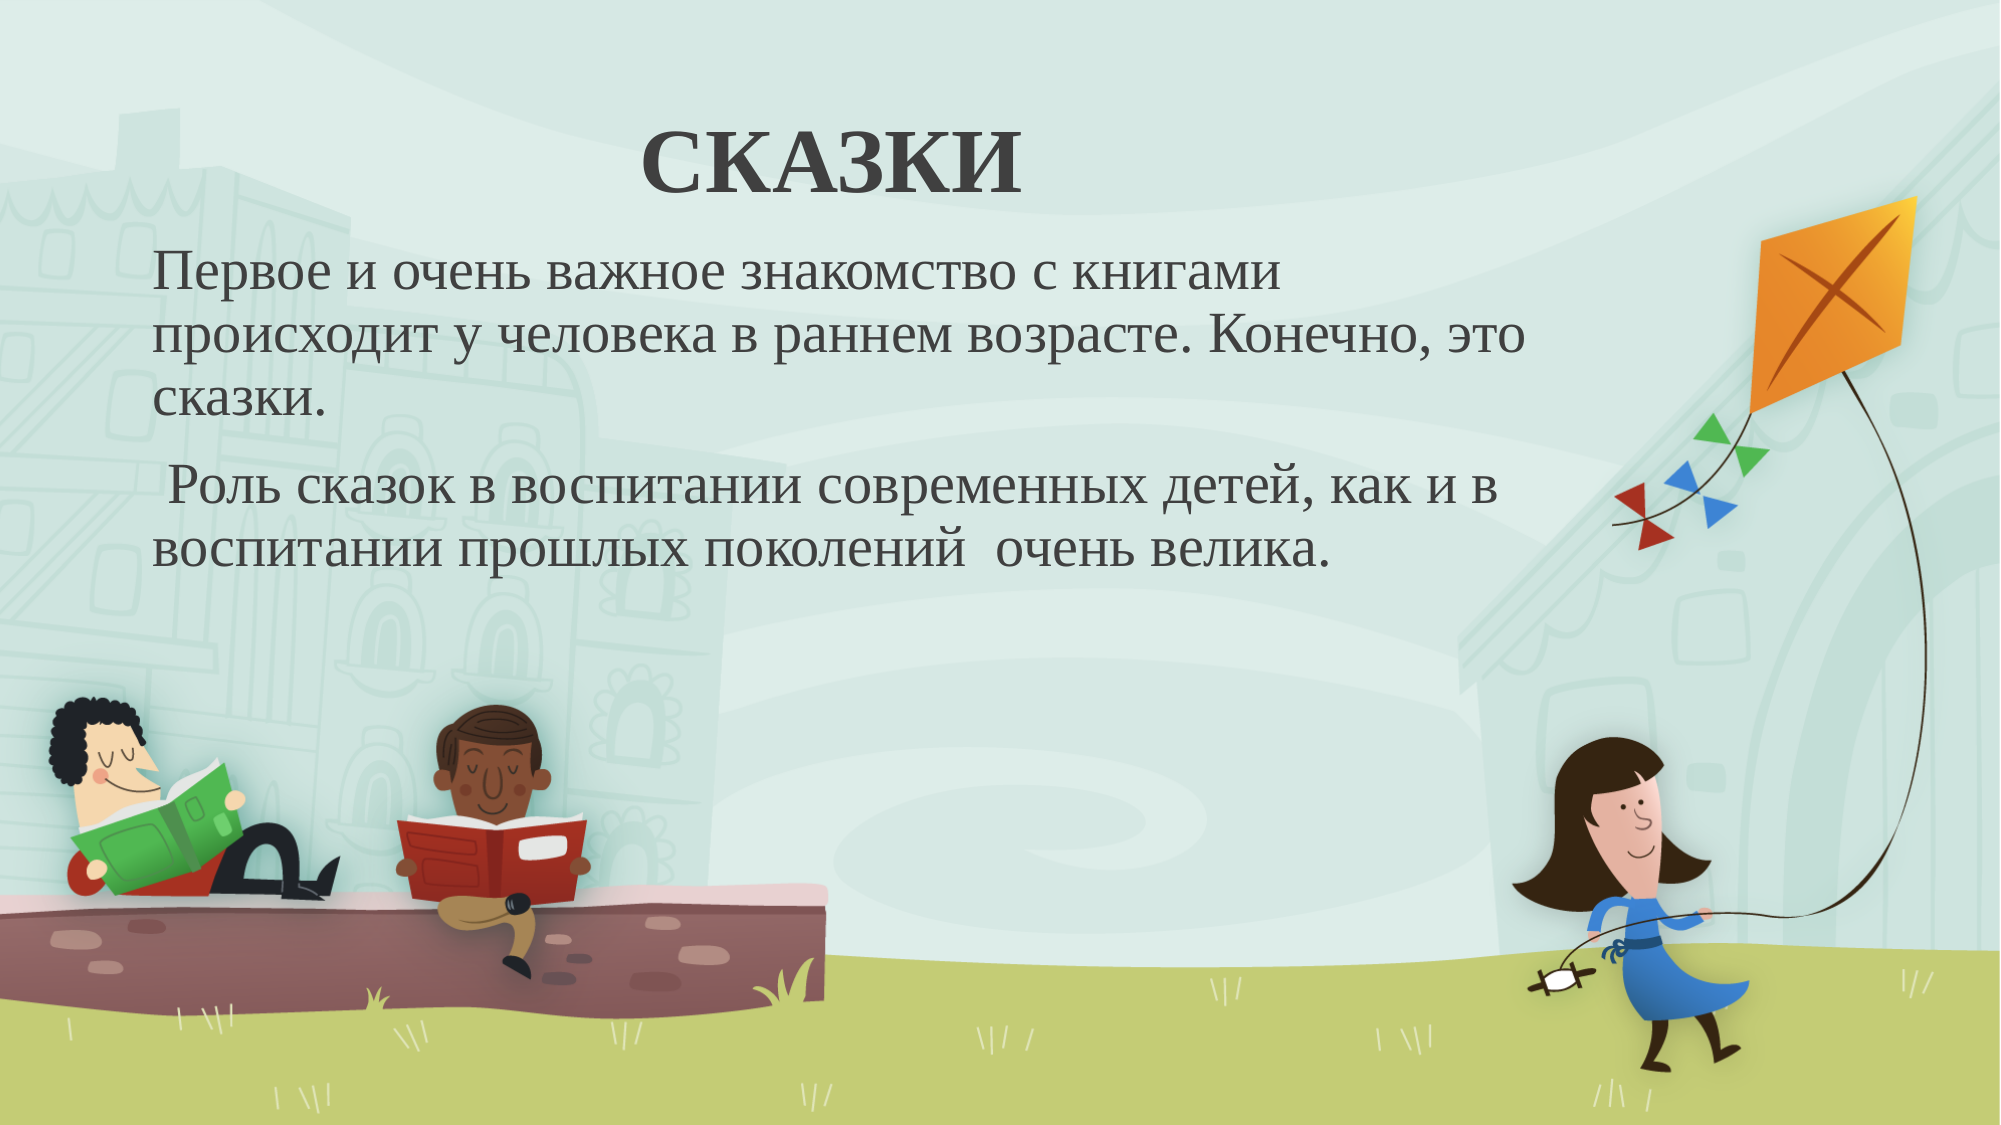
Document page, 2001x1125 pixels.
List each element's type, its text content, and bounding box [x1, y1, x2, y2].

picture [0, 0, 2000, 1125]
title СКАЗКИ [137, 87, 1525, 220]
subtitle Первое и очень важное знакомство с книгами происходит у человека в раннем возрасте. Конечно, это сказки. Роль сказок в воспитании современных детей, как и в воспитании прошлых поколений очень велика. [137, 231, 1556, 669]
